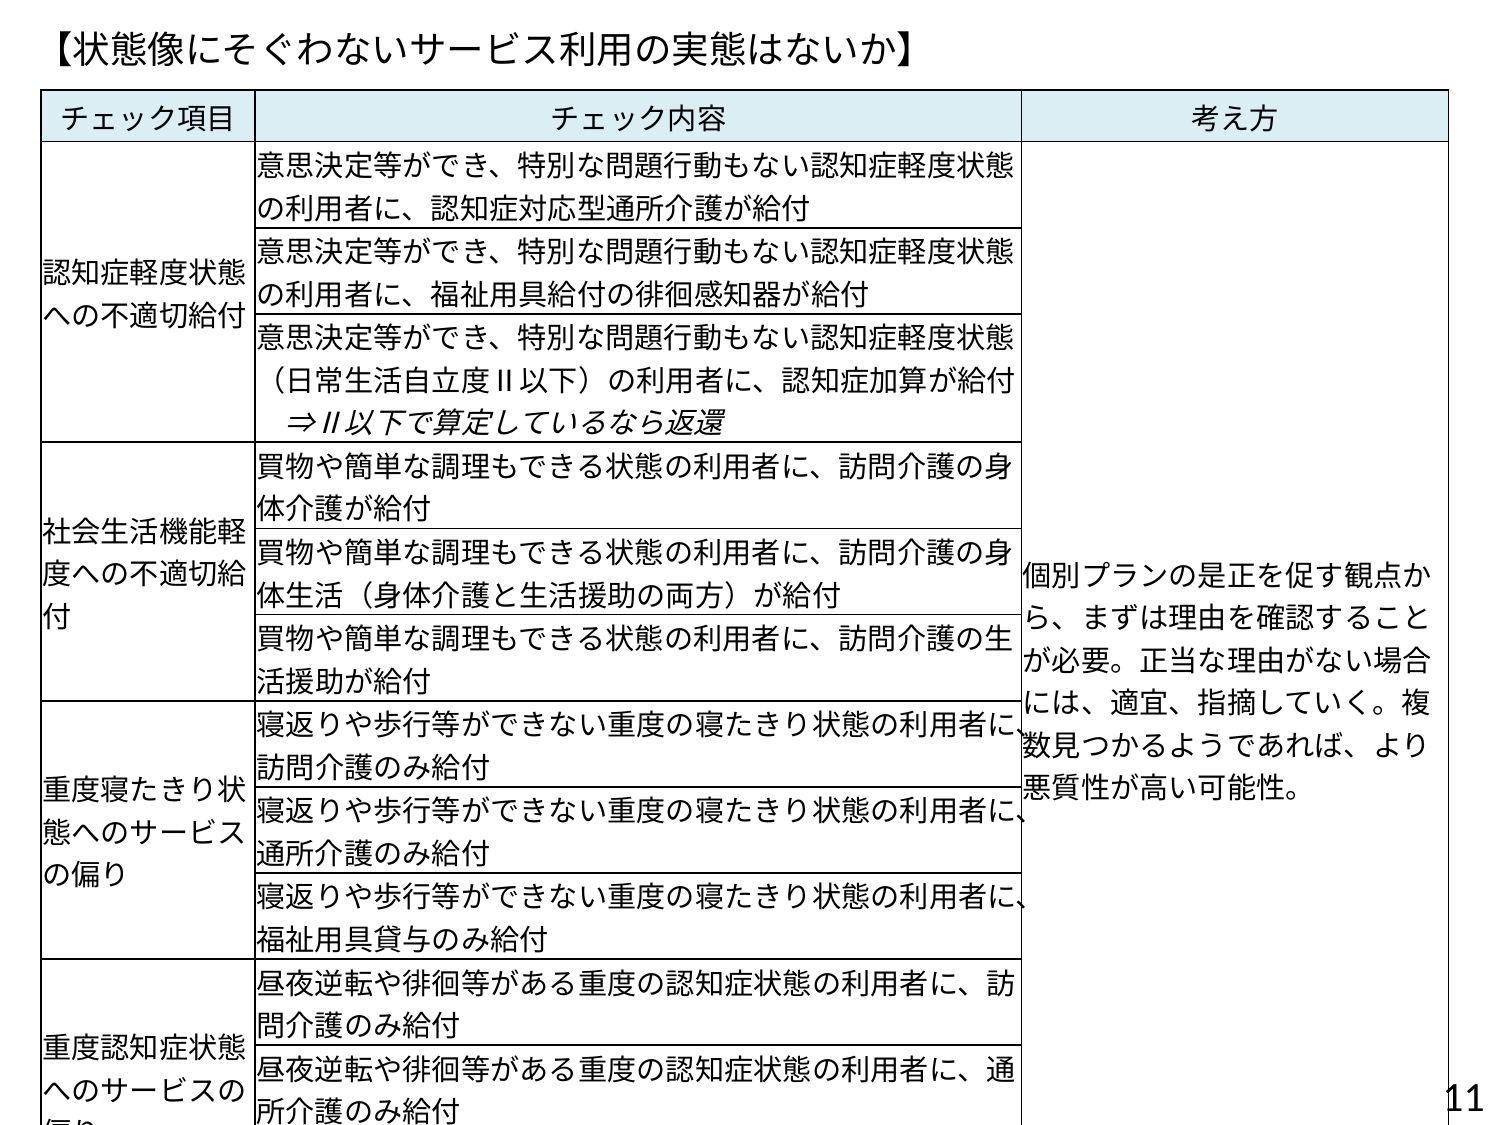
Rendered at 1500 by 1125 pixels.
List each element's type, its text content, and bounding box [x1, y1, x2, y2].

table_cell 重度認知症状態へのサービスの偏り [42, 960, 254, 1125]
table_cell 昼夜逆転や徘徊等がある重度の認知症状態の利用者に、訪問介護のみ給付 [256, 960, 1021, 1044]
table_cell 意思決定等ができ、特別な問題行動もない認知症軽度状態の利用者に、認知症対応型通所介護が給付 [256, 142, 1021, 227]
table_header 考え方 [1022, 91, 1448, 141]
table_cell 買物や簡単な調理もできる状態の利用者に、訪問介護の身体生活（身体介護と生活援助の両方）が給付 [256, 529, 1021, 614]
text_box 10 [1120, 1065, 1500, 1125]
table_cell 意思決定等ができ、特別な問題行動もない認知症軽度状態（日常生活自立度Ⅱ以下）の利用者に、認知症加算が給付 ⇒Ⅱ以下で算定しているなら返還 [256, 315, 1021, 441]
table_cell 意思決定等ができ、特別な問題行動もない認知症軽度状態の利用者に、福祉用具給付の徘徊感知器が給付 [256, 229, 1021, 313]
text_box 【状態像にそぐわないサービス利用の実態はないか】 [20, 19, 1022, 79]
table_cell 個別プランの是正を促す観点から、まずは理由を確認することが必要。正当な理由がない場合には、適宜、指摘していく。複数見つかるようであれば、より悪質性が高い可能性。 [1022, 142, 1448, 1125]
table_cell 買物や簡単な調理もできる状態の利用者に、訪問介護の生活援助が給付 [256, 615, 1021, 700]
table_cell 重度寝たきり状態へのサービスの偏り [42, 702, 254, 958]
table_cell 寝返りや歩行等ができない重度の寝たきり状態の利用者に、福祉用具貸与のみ給付 [256, 874, 1021, 958]
table_cell 認知症軽度状態への不適切給付 [42, 142, 254, 441]
table_cell 買物や簡単な調理もできる状態の利用者に、訪問介護の身体介護が給付 [256, 443, 1021, 528]
table_cell 社会生活機能軽度への不適切給付 [42, 443, 254, 700]
table_cell 寝返りや歩行等ができない重度の寝たきり状態の利用者に、訪問介護のみ給付 [256, 702, 1021, 786]
table_cell 昼夜逆転や徘徊等がある重度の認知症状態の利用者に、通所介護のみ給付 [256, 1046, 1021, 1125]
table_cell 寝返りや歩行等ができない重度の寝たきり状態の利用者に、通所介護のみ給付 [256, 788, 1021, 872]
table_header チェック項目 [42, 91, 254, 141]
table_header チェック内容 [256, 91, 1021, 141]
